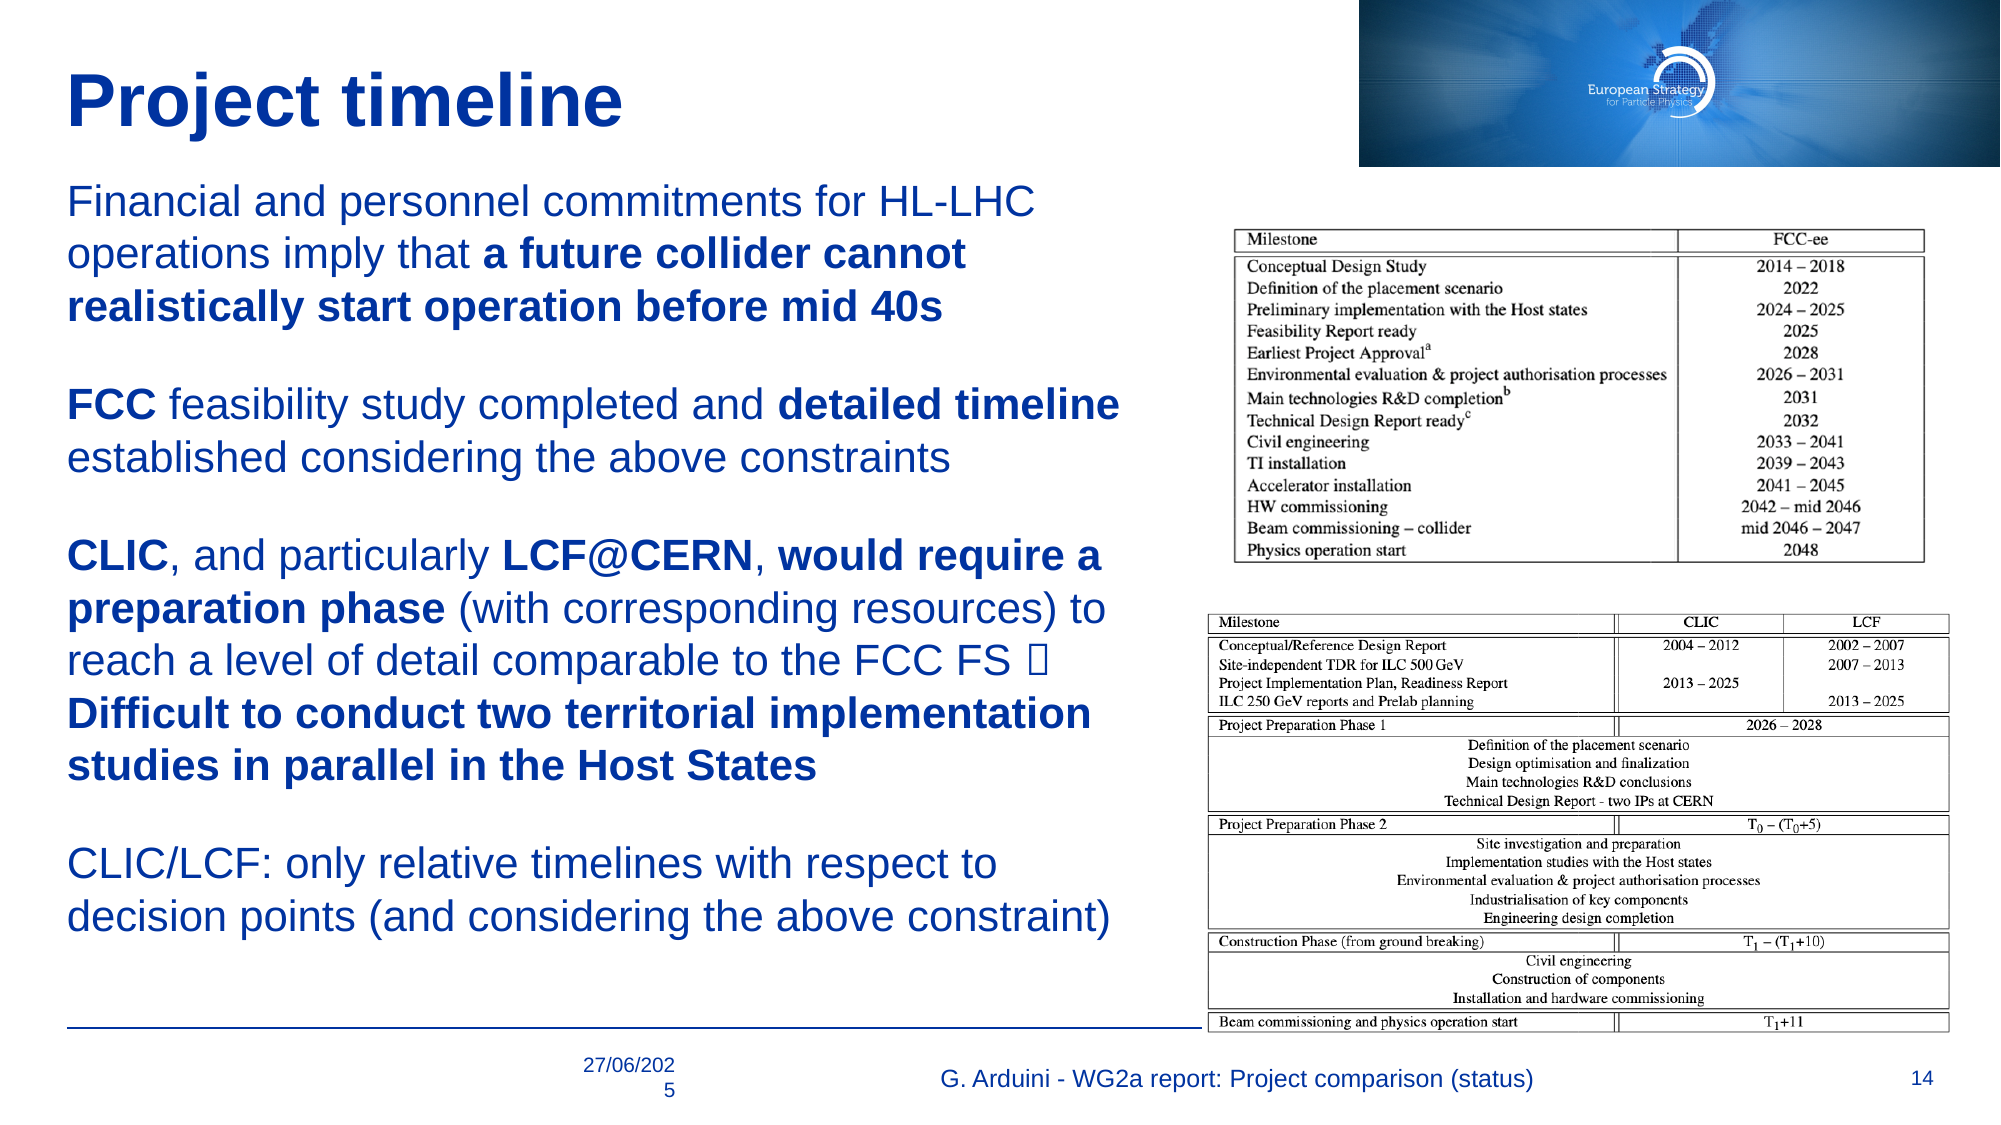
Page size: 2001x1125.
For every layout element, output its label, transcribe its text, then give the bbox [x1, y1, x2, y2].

picture [1202, 609, 1954, 1037]
footer G. Arduini - WG2a report: Project comparison (status) [698, 1047, 1777, 1108]
picture [1225, 224, 1934, 563]
title Project timeline [66, 61, 1933, 237]
list Financial and personnel commitments for HL-LHC operations imply that a future collider cannot realistically start operation before mid 40s FCC feasibility study completed and detailed timeline established considering the above constraints CLIC, and particularly LCF@CERN, would require a preparation phase (with corresponding resources) to reach a level of detail comparable to the FCC FS  Difficult to conduct two territorial implementation studies in parallel in the Host States CLIC/LCF: only relative timelines with respect to decision points (and considering the above constraint) [66, 172, 1159, 1048]
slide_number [571, 1046, 676, 1107]
slide_number 14 [1822, 1047, 1934, 1108]
picture [1359, 0, 2000, 167]
